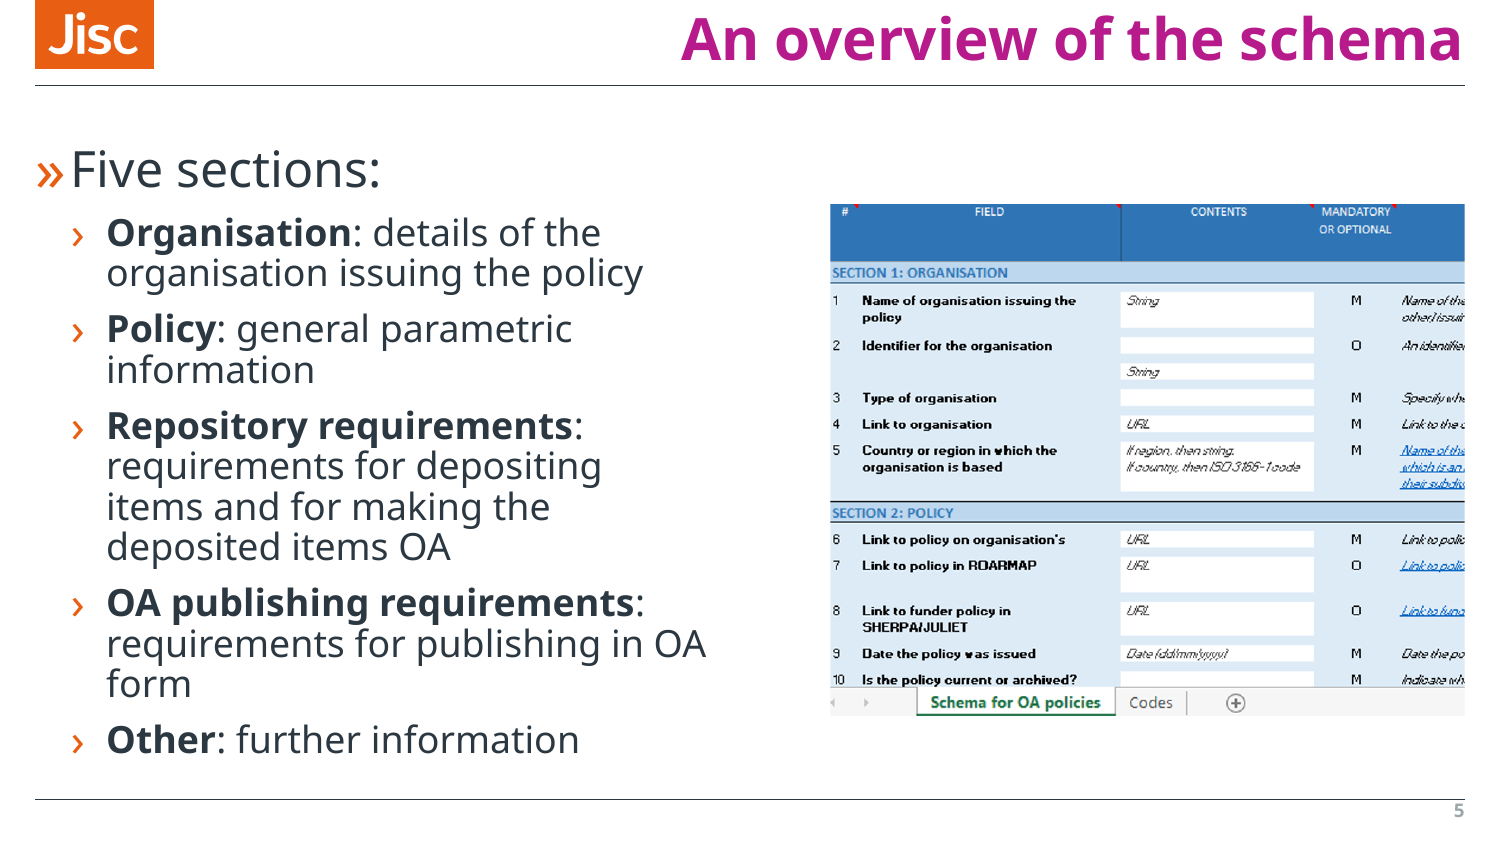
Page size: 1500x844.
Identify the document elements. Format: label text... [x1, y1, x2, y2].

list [830, 204, 1465, 716]
list Five sections: Organisation: details of the organisation issuing the policy Policy: general parametric information Repository requirements: requirements for depositing items and for making the deposited items OA OA publishing requirements: requirements for publishing in OA form Other: further information [35, 144, 709, 777]
slide_number 5 [1346, 799, 1465, 826]
picture [35, 0, 154, 69]
title An overview of the schema [454, 0, 1465, 74]
